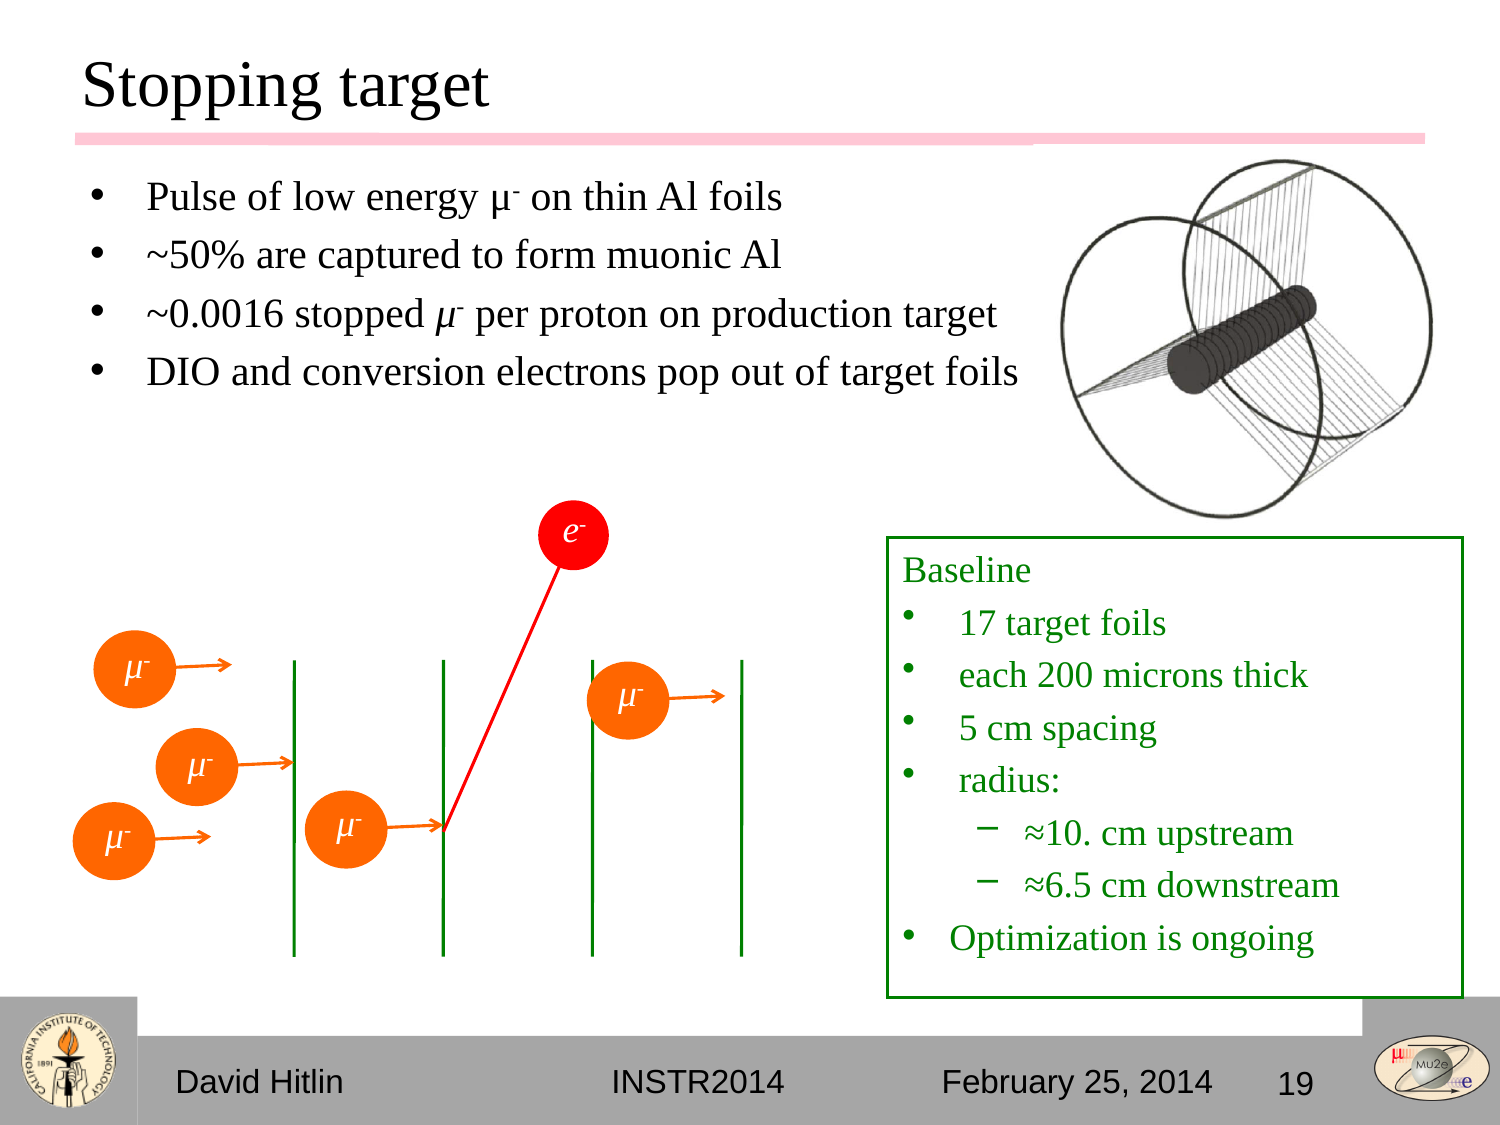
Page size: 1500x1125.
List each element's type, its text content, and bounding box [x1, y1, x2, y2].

text_box Baseline 17 target foils each 200 microns thick 5 cm spacing radius: ≈10. cm upstream ≈6.5 cm downstream Optimization is ongoing [887, 537, 1463, 998]
picture [1033, 144, 1442, 527]
picture [1374, 1035, 1490, 1101]
title Stopping target [66, 14, 1174, 145]
list Pulse of low energy μ- on thin Al foils ~50% are captured to form muonic Al ~0.0016 stopped μ- per proton on production target DIO and conversion electrons pop out of target foils [75, 161, 1028, 487]
picture [21, 1013, 116, 1109]
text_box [66, 469, 742, 958]
